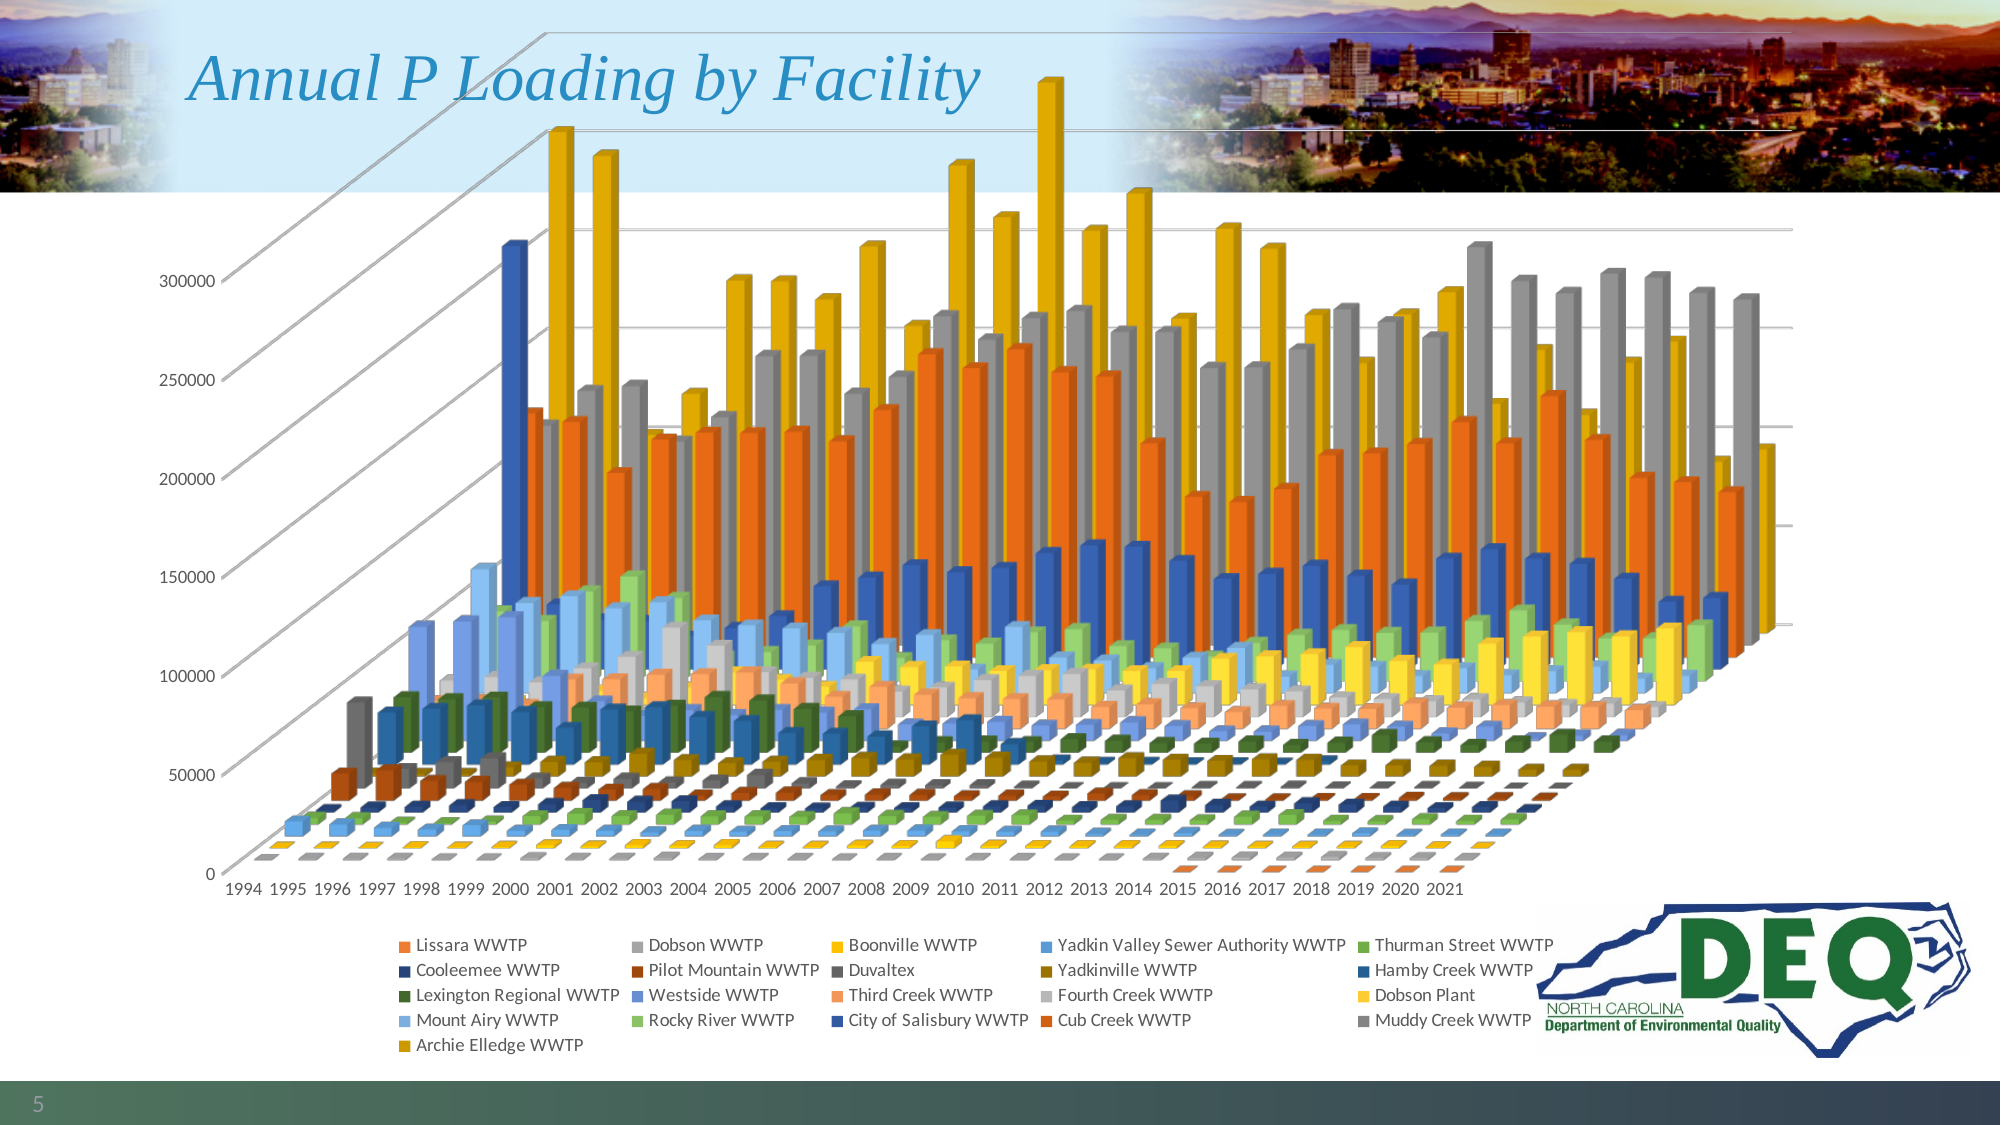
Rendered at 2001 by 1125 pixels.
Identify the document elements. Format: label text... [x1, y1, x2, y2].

picture [0, 0, 2000, 219]
picture [1847, 902, 1971, 1058]
chart [105, 11, 1847, 1062]
slide_number 5 [17, 1091, 468, 1114]
